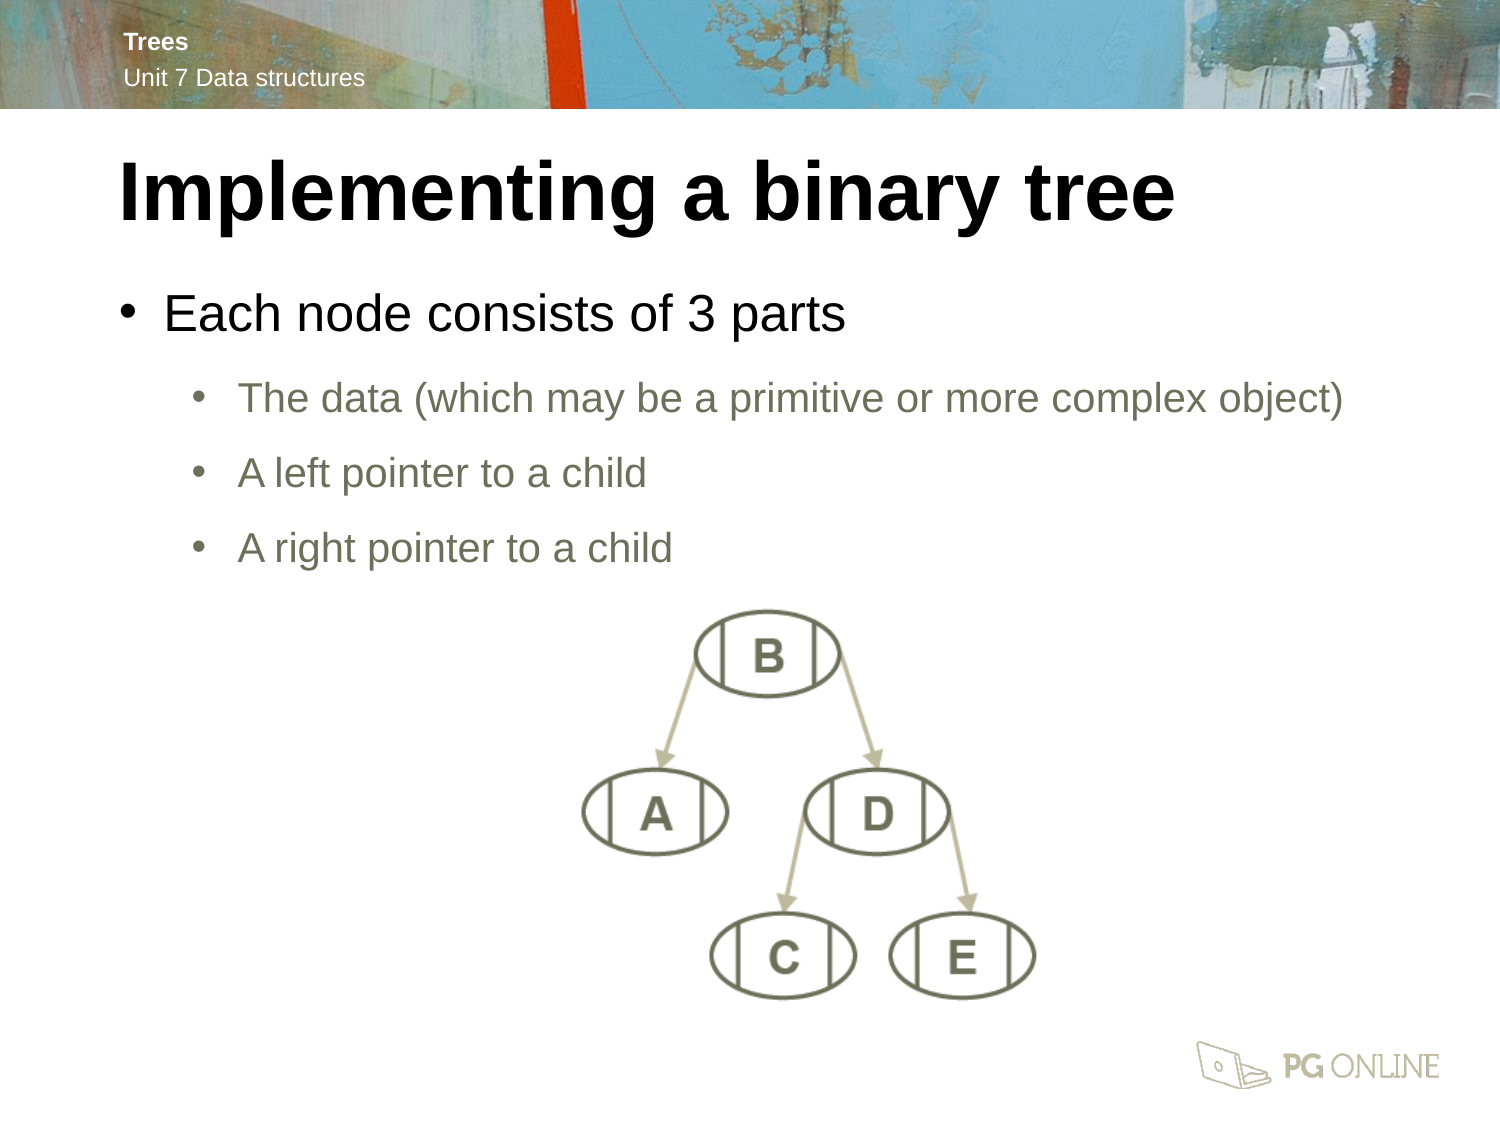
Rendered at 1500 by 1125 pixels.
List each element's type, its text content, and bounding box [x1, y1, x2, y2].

list Implementing a binary tree [118, 148, 1401, 259]
list Each node consists of 3 parts The data (which may be a primitive or more complex object) A left pointer to a child A right pointer to a child [118, 279, 1398, 847]
picture [575, 602, 1046, 1007]
picture [0, 0, 1500, 109]
